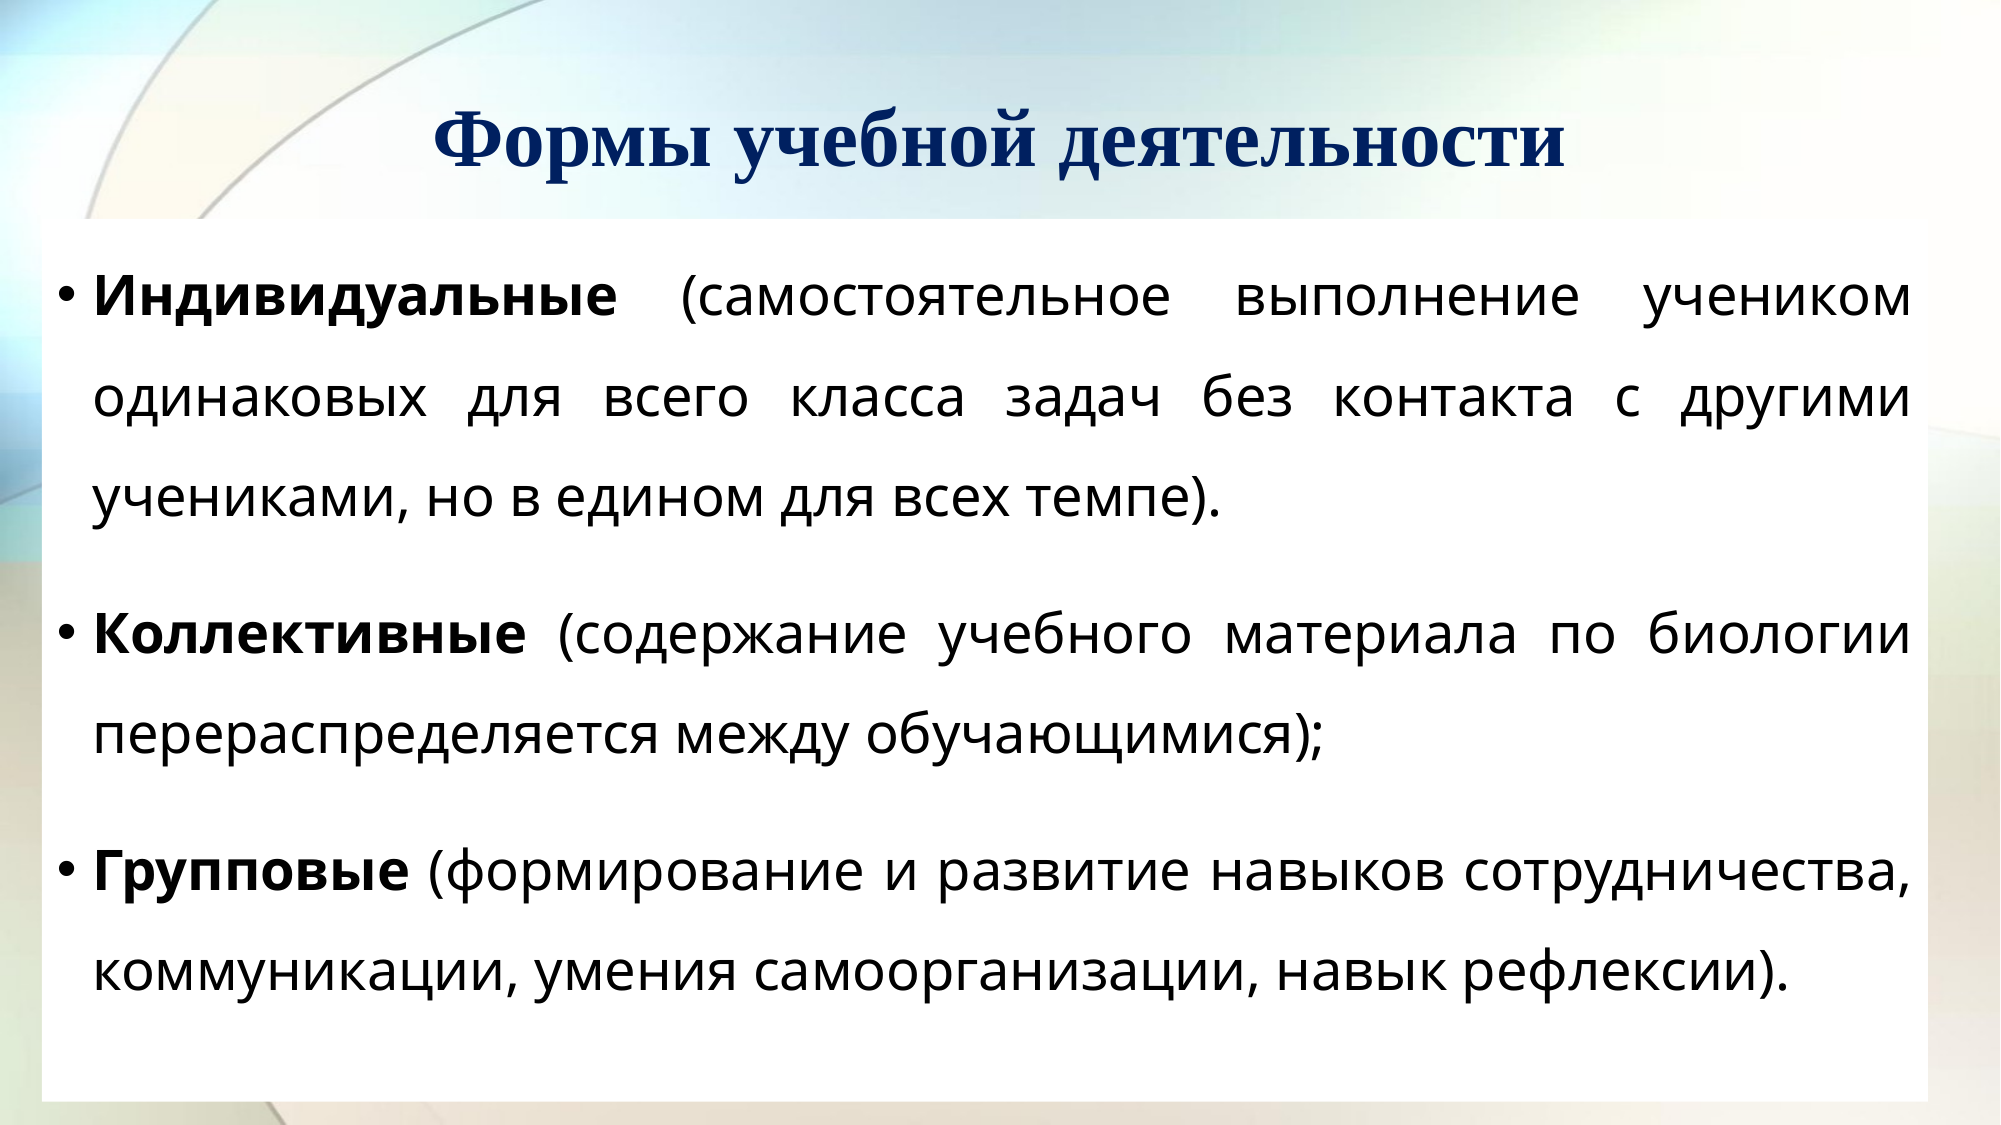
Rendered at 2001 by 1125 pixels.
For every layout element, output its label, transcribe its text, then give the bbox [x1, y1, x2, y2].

title Формы учебной деятельности [137, 59, 1863, 218]
list Индивидуальные (самостоятельное выполнение учеником одинаковых для всего класса задач без контакта с другими учениками, но в едином для всех темпе). Коллективные (содержание учебного материала по биологии перераспределяется между обучающимися); Групповые (формирование и развитие навыков сотрудничества, коммуникации, умения самоорганизации, навык рефлексии). [41, 218, 1928, 1102]
picture [0, 0, 2001, 1125]
